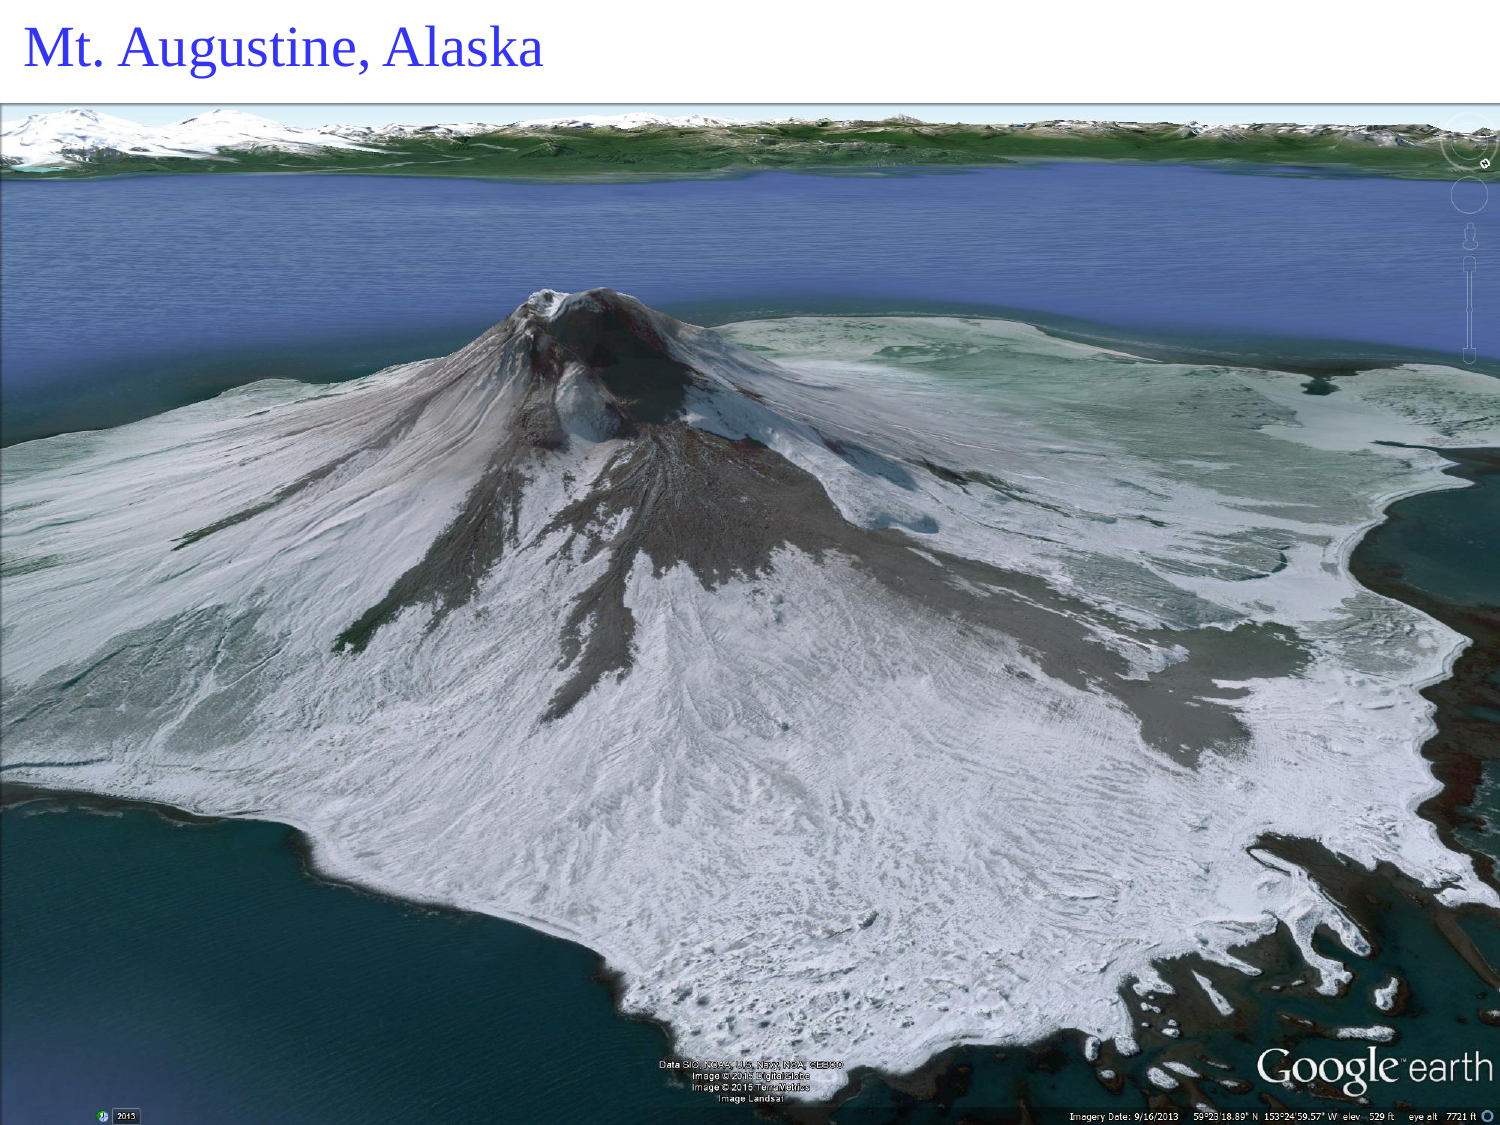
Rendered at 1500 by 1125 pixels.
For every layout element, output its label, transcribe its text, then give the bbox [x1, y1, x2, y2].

picture [0, 103, 1500, 1125]
text_box Mt. Augustine, Alaska [8, 0, 560, 86]
